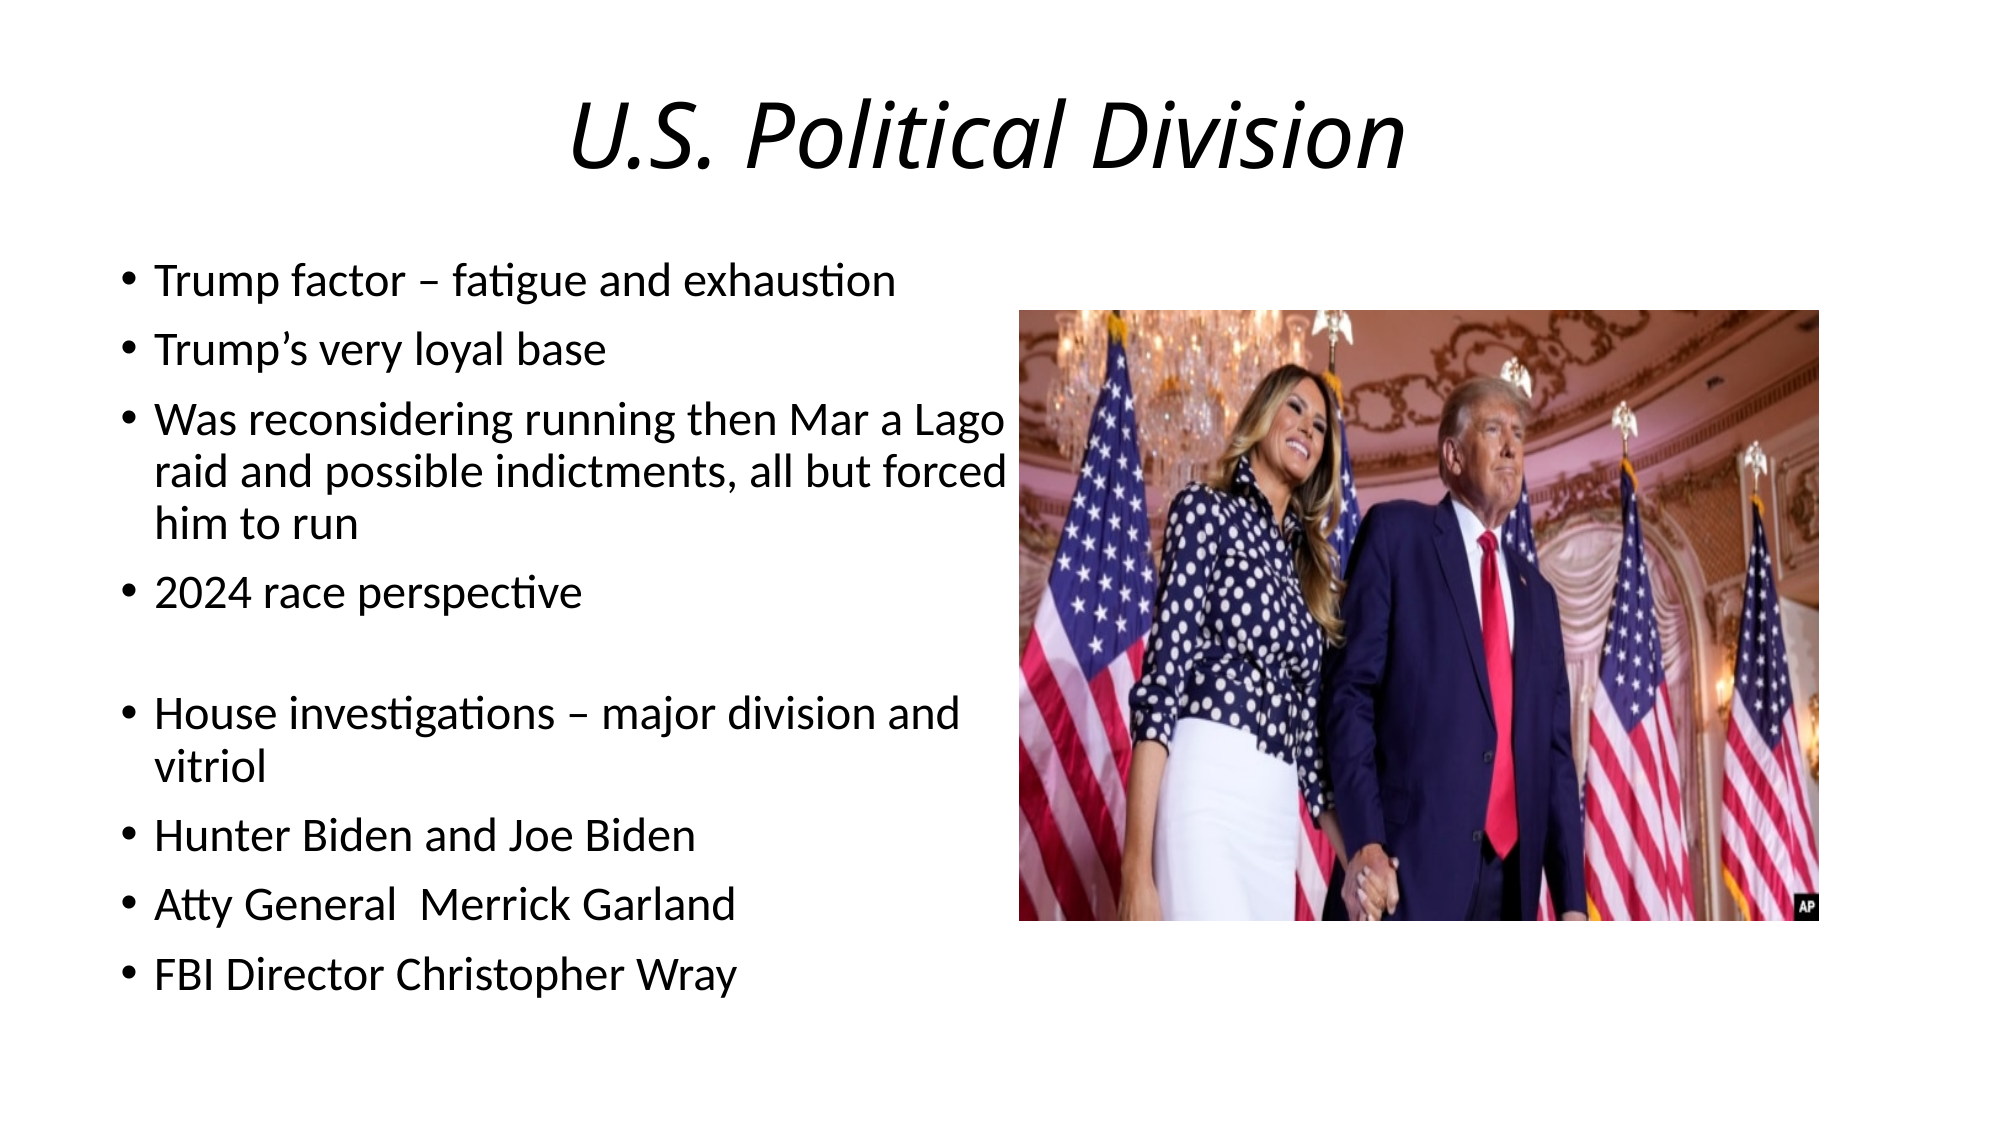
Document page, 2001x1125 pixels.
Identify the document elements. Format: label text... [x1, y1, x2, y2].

picture [1019, 310, 1819, 921]
title U.S. Political Division [137, 29, 1863, 248]
list Trump factor – fatigue and exhaustion Trump’s very loyal base Was reconsidering running then Mar a Lago raid and possible indictments, all but forced him to run 2024 race perspective House investigations – major division and vitriol Hunter Biden and Joe Biden Atty General Merrick Garland FBI Director Christopher Wray [105, 247, 1053, 1014]
